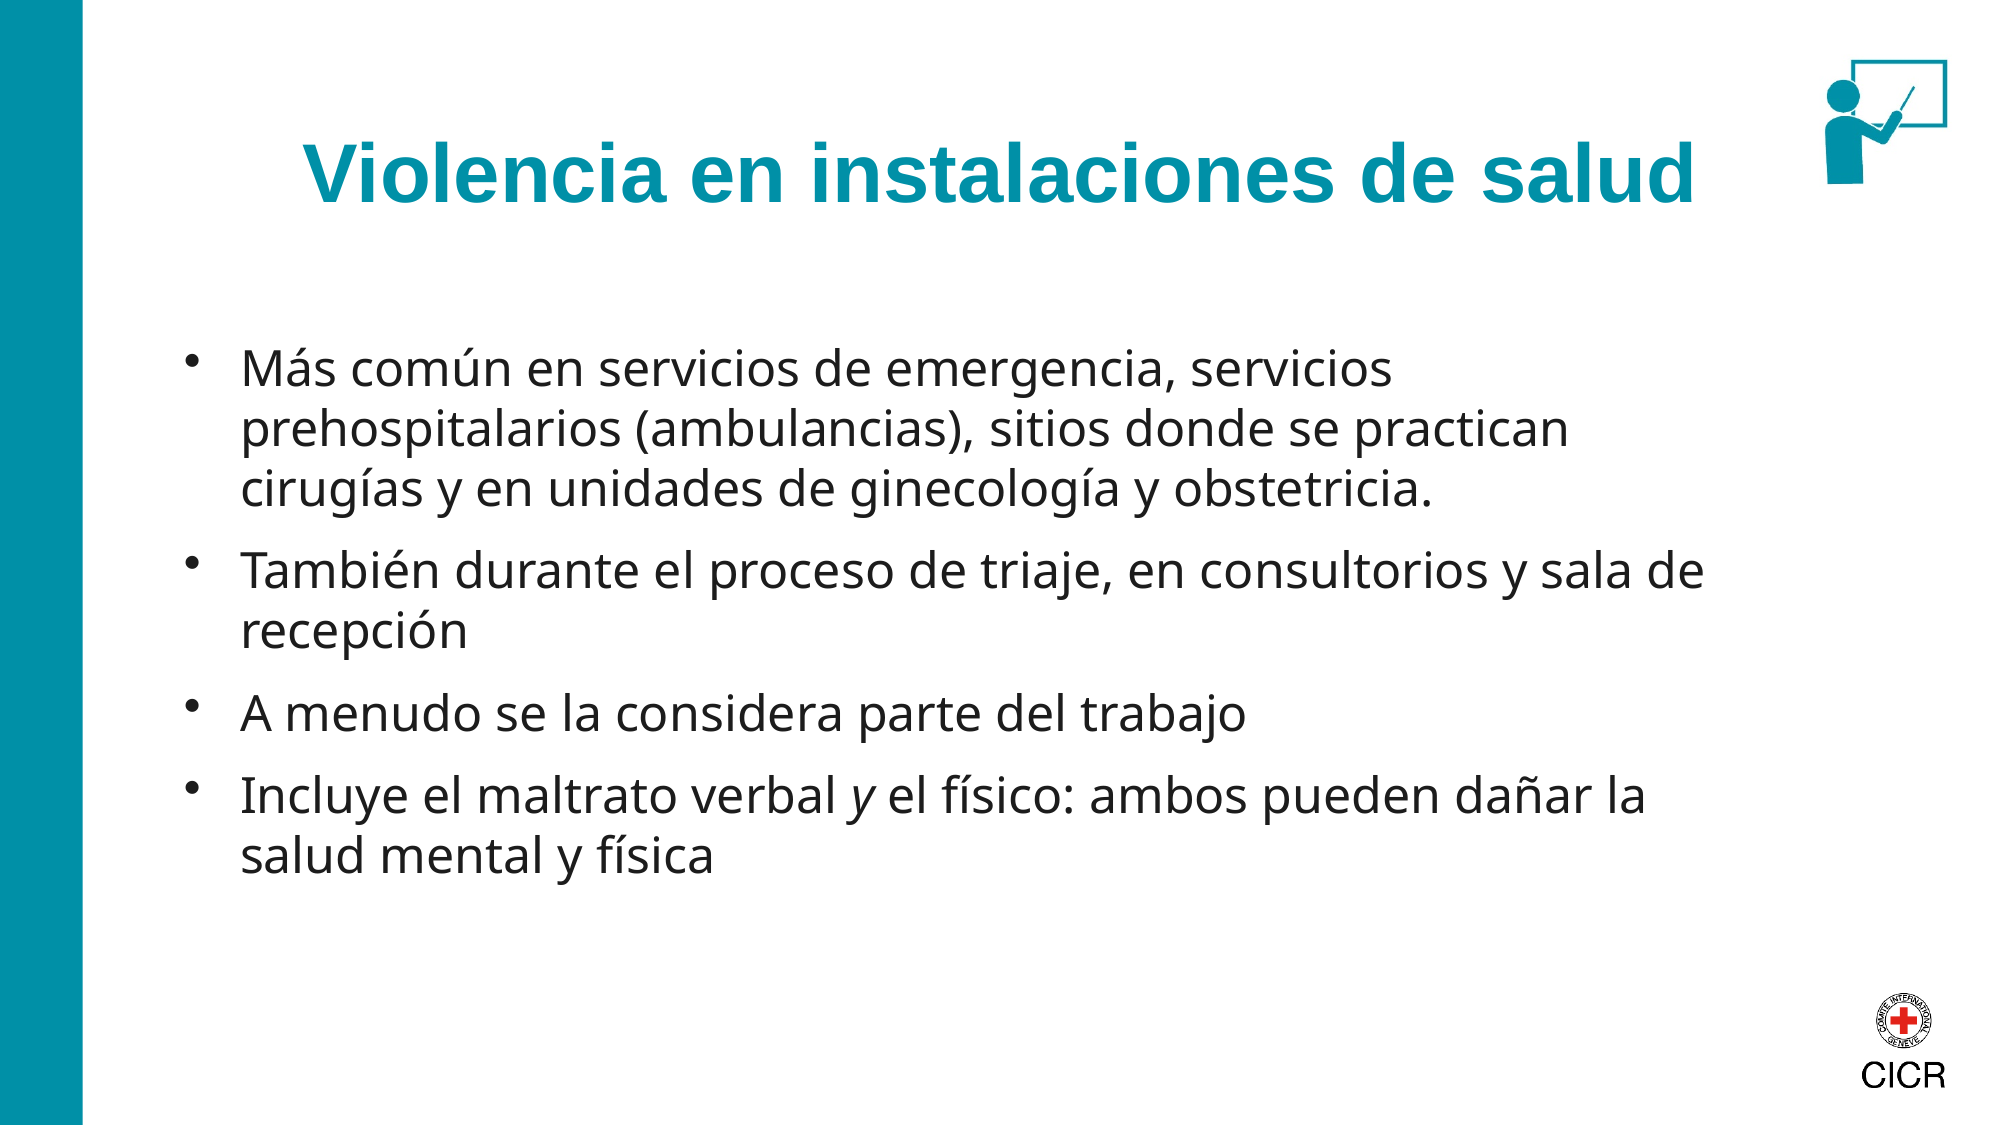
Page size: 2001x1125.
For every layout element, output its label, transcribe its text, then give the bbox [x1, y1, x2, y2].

picture [1862, 992, 1945, 1088]
title Violencia en instalaciones de salud [287, 75, 1881, 263]
picture [1808, 43, 1956, 191]
list Más común en servicios de emergencia, servicios prehospitalarios (ambulancias), sitios donde se practican cirugías y en unidades de ginecología y obstetricia. También durante el proceso de triaje, en consultorios y sala de recepción A menudo se la considera parte del trabajo Incluye el maltrato verbal y el físico: ambos pueden dañar la salud mental y física [168, 328, 1762, 1072]
